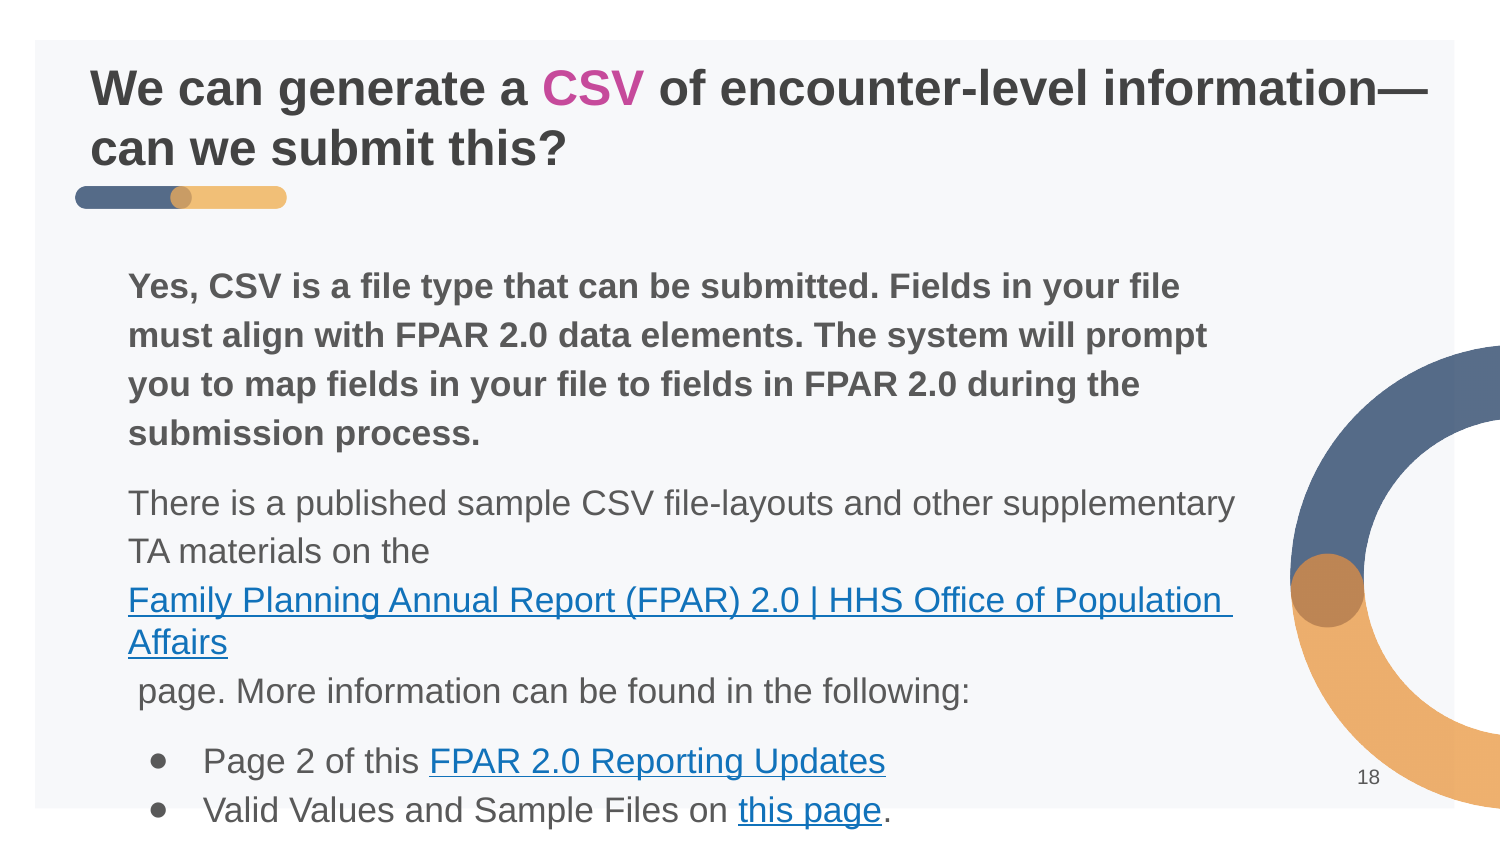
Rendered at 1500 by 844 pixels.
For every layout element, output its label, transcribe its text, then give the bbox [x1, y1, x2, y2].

list Yes, CSV is a file type that can be submitted. Fields in your file must align with FPAR 2.0 data elements. The system will prompt you to map fields in your file to fields in FPAR 2.0 during the submission process. There is a published sample CSV file-layouts and other supplementary TA materials on the Family Planning Annual Report (FPAR) 2.0 | HHS Office of Population Affairs page. More information can be found in the following: Page 2 of this FPAR 2.0 Reporting Updates Valid Values and Sample Files on this page. [112, 241, 1259, 728]
picture [1290, 344, 1500, 810]
title We can generate a CSV of encounter-level information—can we submit this? [75, 40, 1473, 135]
slide_number 18 [1336, 743, 1396, 810]
picture [75, 186, 287, 209]
